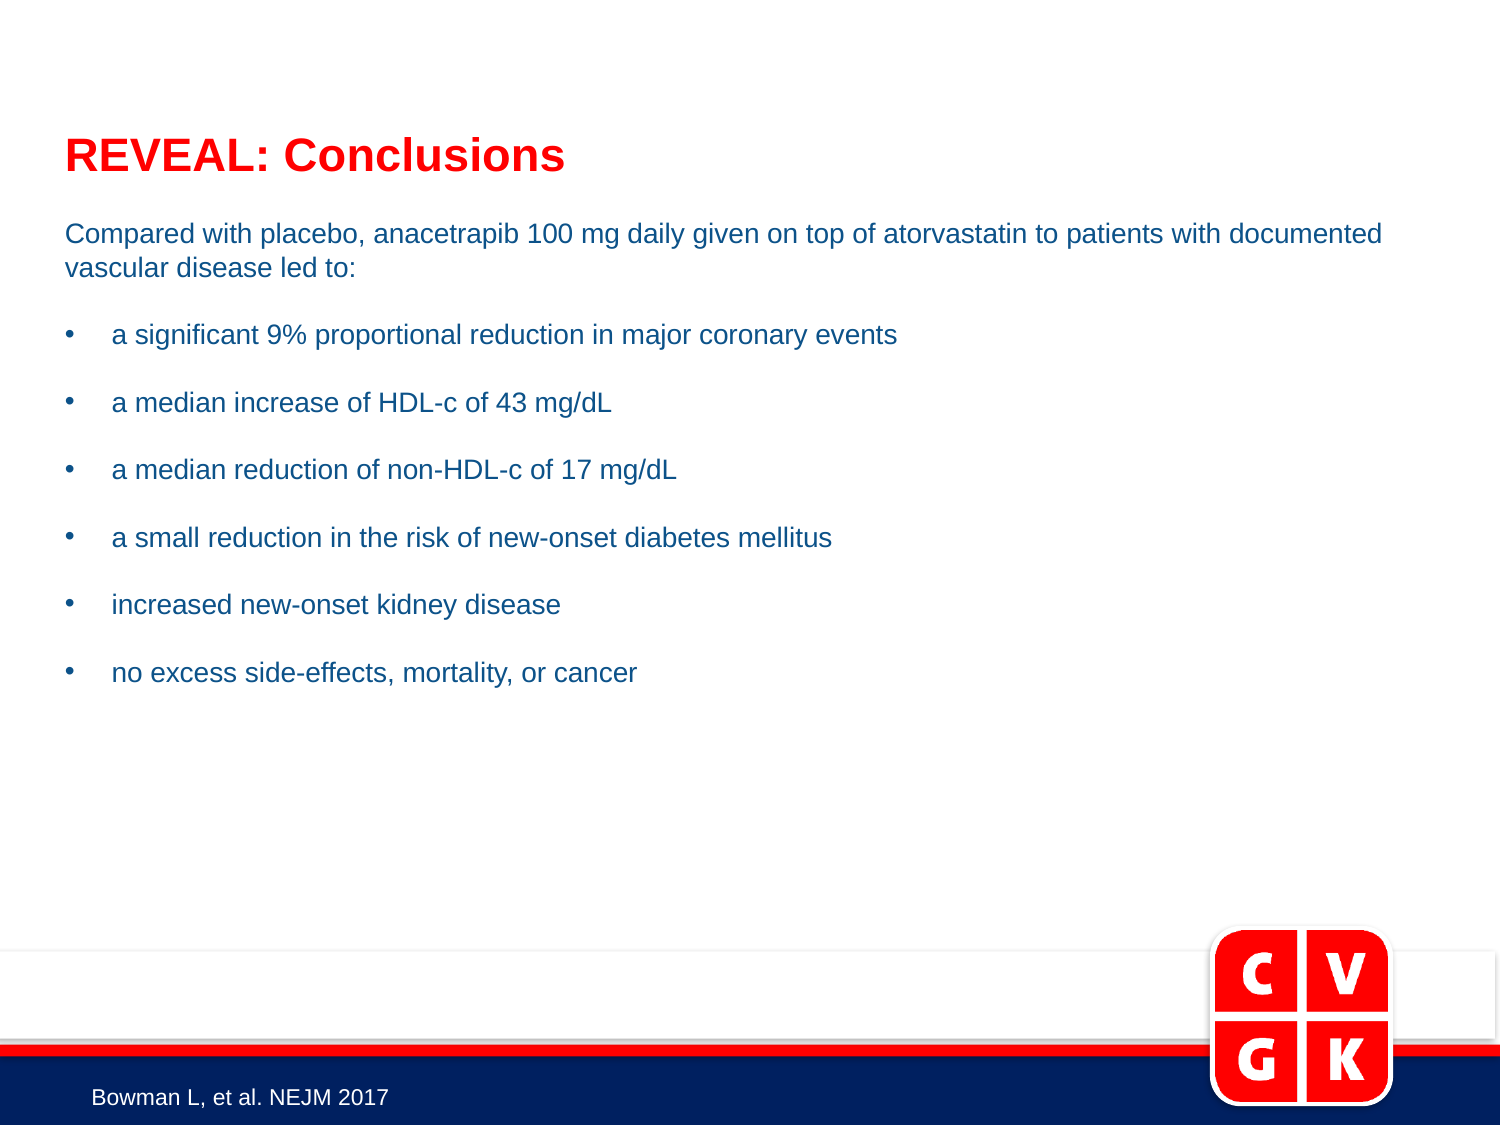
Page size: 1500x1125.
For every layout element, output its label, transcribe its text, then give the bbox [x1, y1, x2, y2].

title REVEAL: Conclusions [64, 45, 1425, 182]
text_box Bowman L, et al. NEJM 2017 [76, 1074, 788, 1118]
list Compared with placebo, anacetrapib 100 mg daily given on top of atorvastatin to patients with documented vascular disease led to: a significant 9% proportional reduction in major coronary events a median increase of HDL-c of 43 mg/dL a median reduction of non-HDL-c of 17 mg/dL a small reduction in the risk of new-onset diabetes mellitus increased new-onset kidney disease no excess side-effects, mortality, or cancer [64, 215, 1425, 556]
picture [1215, 930, 1388, 1102]
